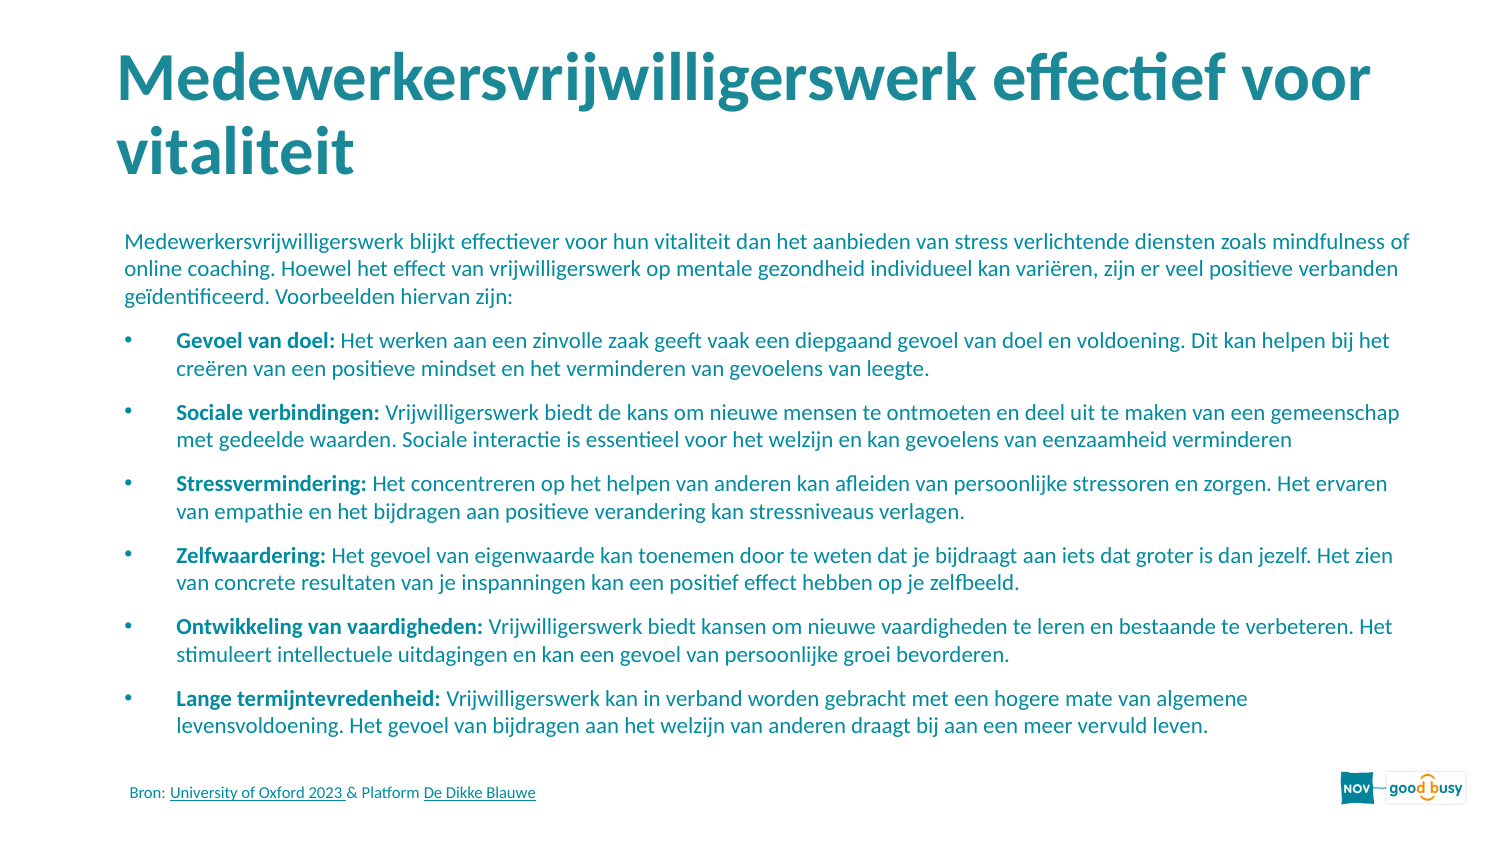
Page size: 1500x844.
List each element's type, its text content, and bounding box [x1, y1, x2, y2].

text_box Medewerkersvrijwilligerswerk effectief voor vitaliteit [105, 49, 1396, 182]
picture [1333, 767, 1471, 807]
text_box Bron: University of Oxford 2023 & Platform De Dikke Blauwe [114, 774, 975, 810]
list Medewerkersvrijwilligerswerk blijkt effectiever voor hun vitaliteit dan het aanbieden van stress verlichtende diensten zoals mindfulness of online coaching. Hoewel het effect van vrijwilligerswerk op mentale gezondheid individueel kan variëren, zijn er veel positieve verbanden geïdentificeerd. Voorbeelden hiervan zijn: Gevoel van doel: Het werken aan een zinvolle zaak geeft vaak een diepgaand gevoel van doel en voldoening. Dit kan helpen bij het creëren van een positieve mindset en het verminderen van gevoelens van leegte. Sociale verbindingen: Vrijwilligerswerk biedt de kans om nieuwe mensen te ontmoeten en deel uit te maken van een gemeenschap met gedeelde waarden. Sociale interactie is essentieel voor het welzijn en kan gevoelens van eenzaamheid verminderen Stressvermindering: Het concentreren op het helpen van anderen kan afleiden van persoonlijke stressoren en zorgen. Het ervaren van empathie en het bijdragen aan positieve verandering kan stressniveaus verlagen. Zelfwaardering: Het gevoel van eigenwaarde kan toenemen door te weten dat je bijdraagt aan iets dat groter is dan jezelf. Het zien van concrete resultaten van je inspanningen kan een positief effect hebben op je zelfbeeld. Ontwikkeling van vaardigheden: Vrijwilligerswerk biedt kansen om nieuwe vaardigheden te leren en bestaande te verbeteren. Het stimuleert intellectuele uitdagingen en kan een gevoel van persoonlijke groei bevorderen. Lange termijntevredenheid: Vrijwilligerswerk kan in verband worden gebracht met een hogere mate van algemene levensvoldoening. Het gevoel van bijdragen aan het welzijn van anderen draagt bij aan een meer vervuld leven. [90, 220, 1430, 757]
